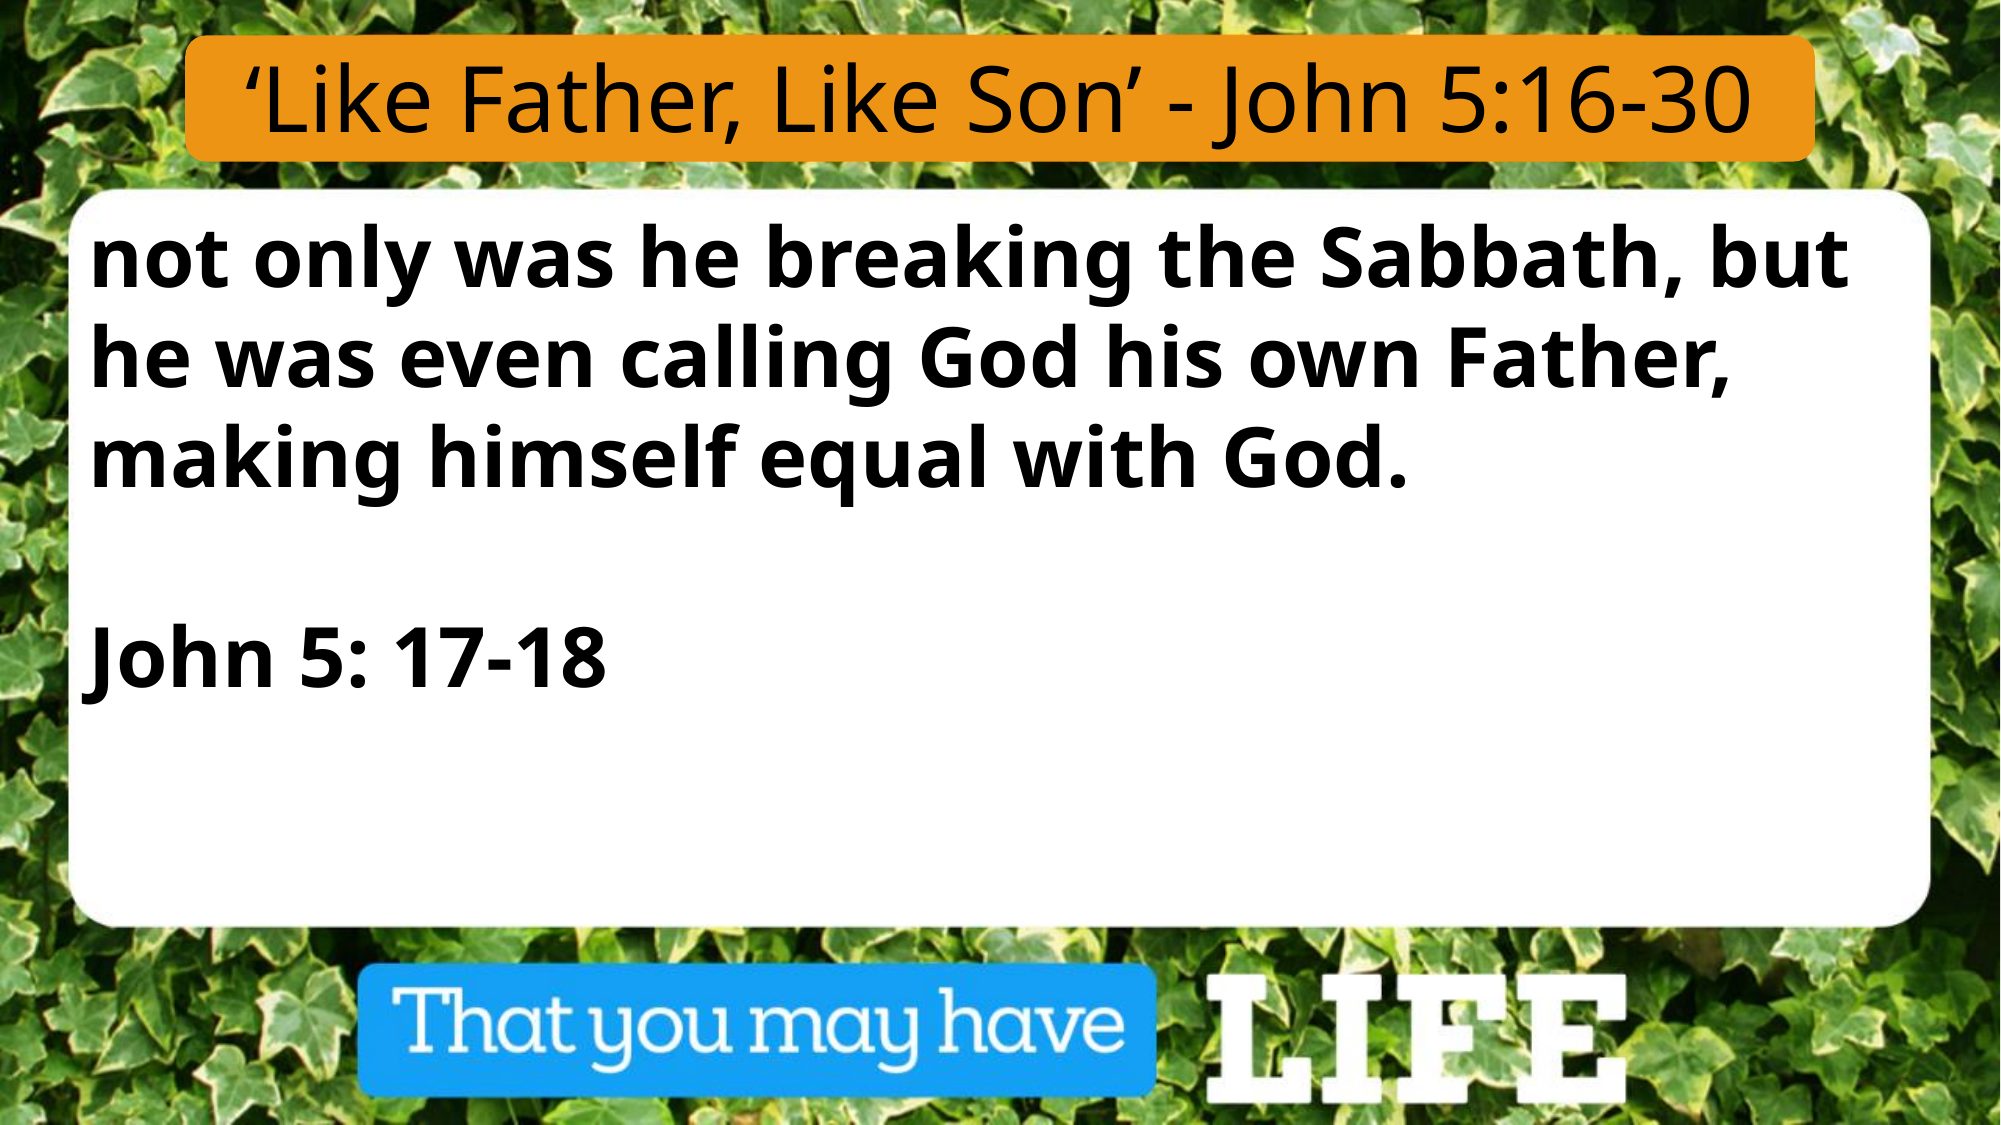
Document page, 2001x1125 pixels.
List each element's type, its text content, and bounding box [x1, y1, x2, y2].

text_box ‘Like Father, Like Son’ - John 5:16-30 [185, 33, 1815, 159]
text_box not only was he breaking the Sabbath, but he was even calling God his own Father, making himself equal with God. John 5: 17-18 [73, 196, 1927, 712]
text_box [194, 159, 1806, 163]
picture [0, 0, 2001, 1125]
